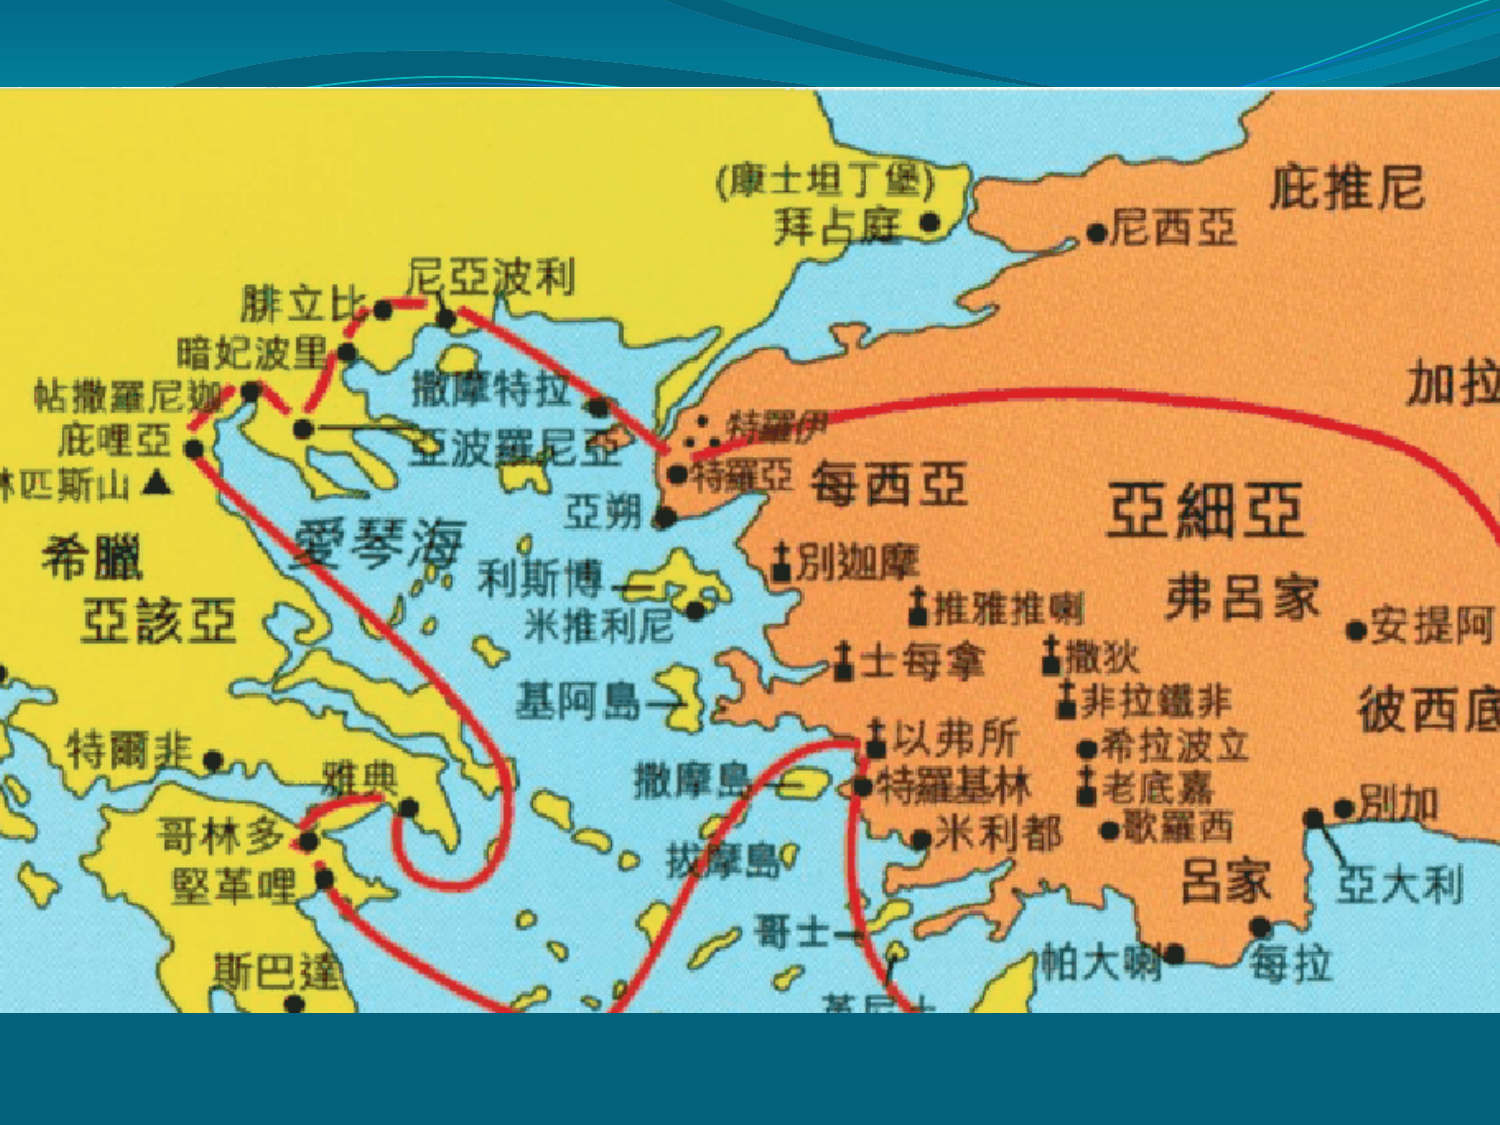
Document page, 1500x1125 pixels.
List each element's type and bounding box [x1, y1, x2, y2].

picture [0, 87, 1500, 1012]
